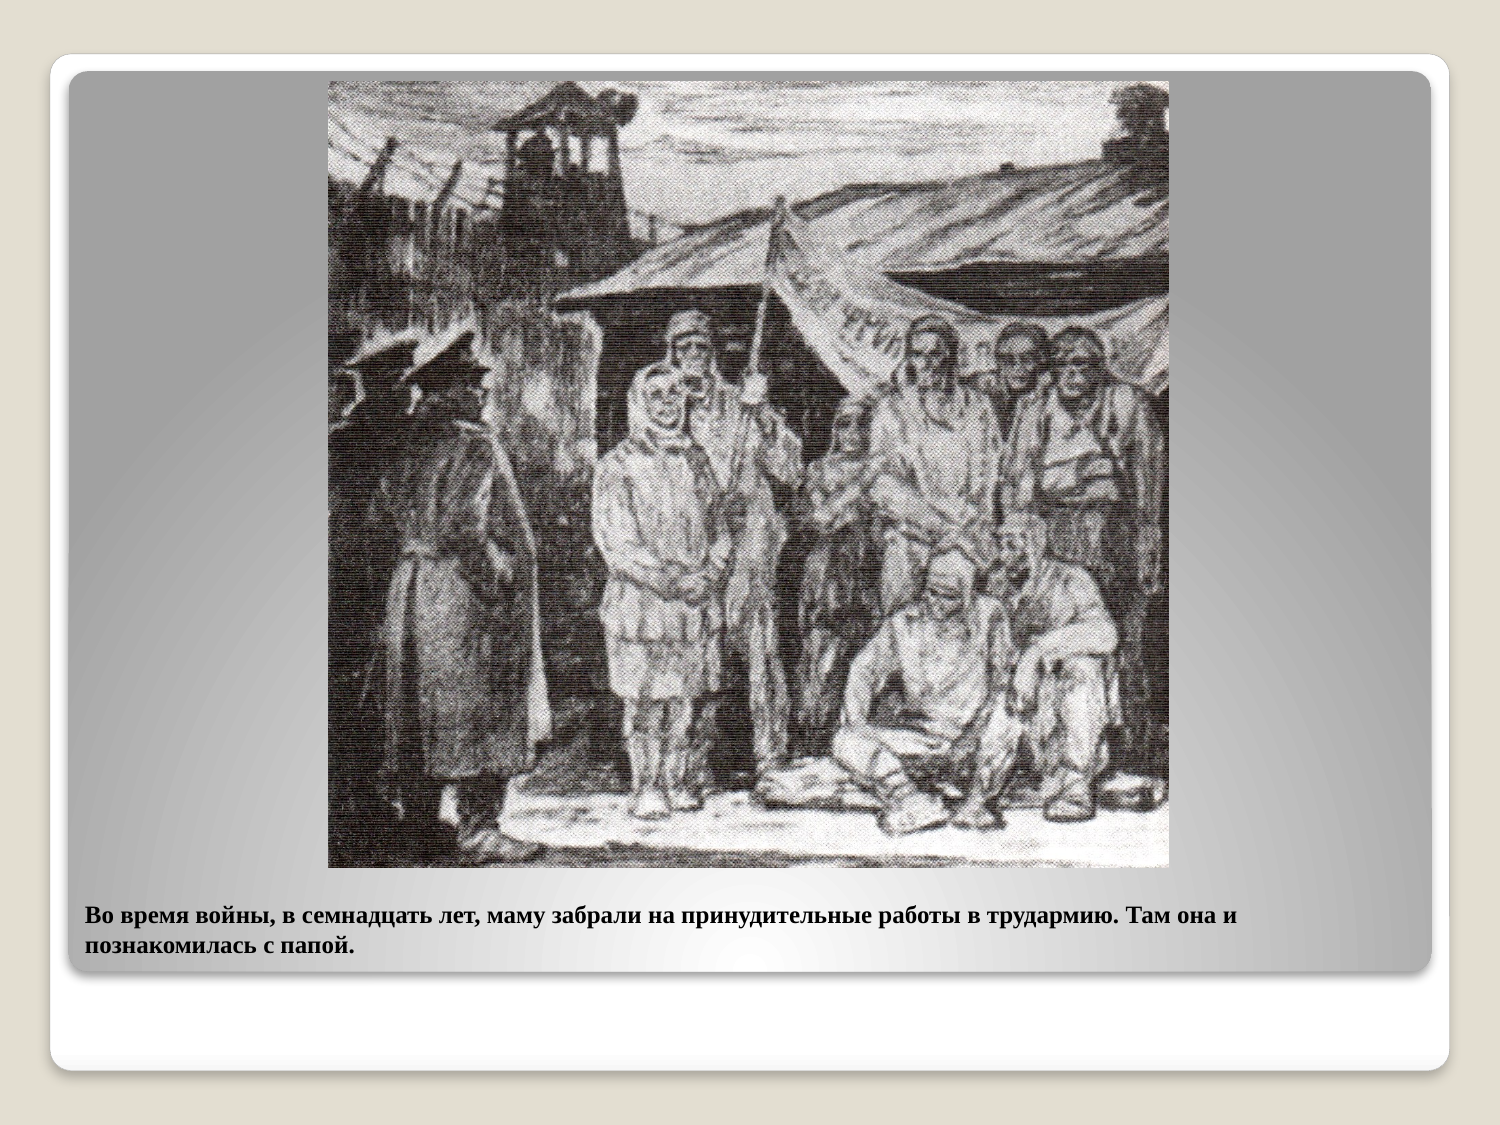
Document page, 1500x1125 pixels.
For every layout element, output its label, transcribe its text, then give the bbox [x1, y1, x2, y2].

picture [327, 81, 1170, 868]
text_box Во время войны, в семнадцать лет, маму забрали на принудительные работы в трудармию. Там она и познакомилась с папой. [70, 891, 1430, 966]
